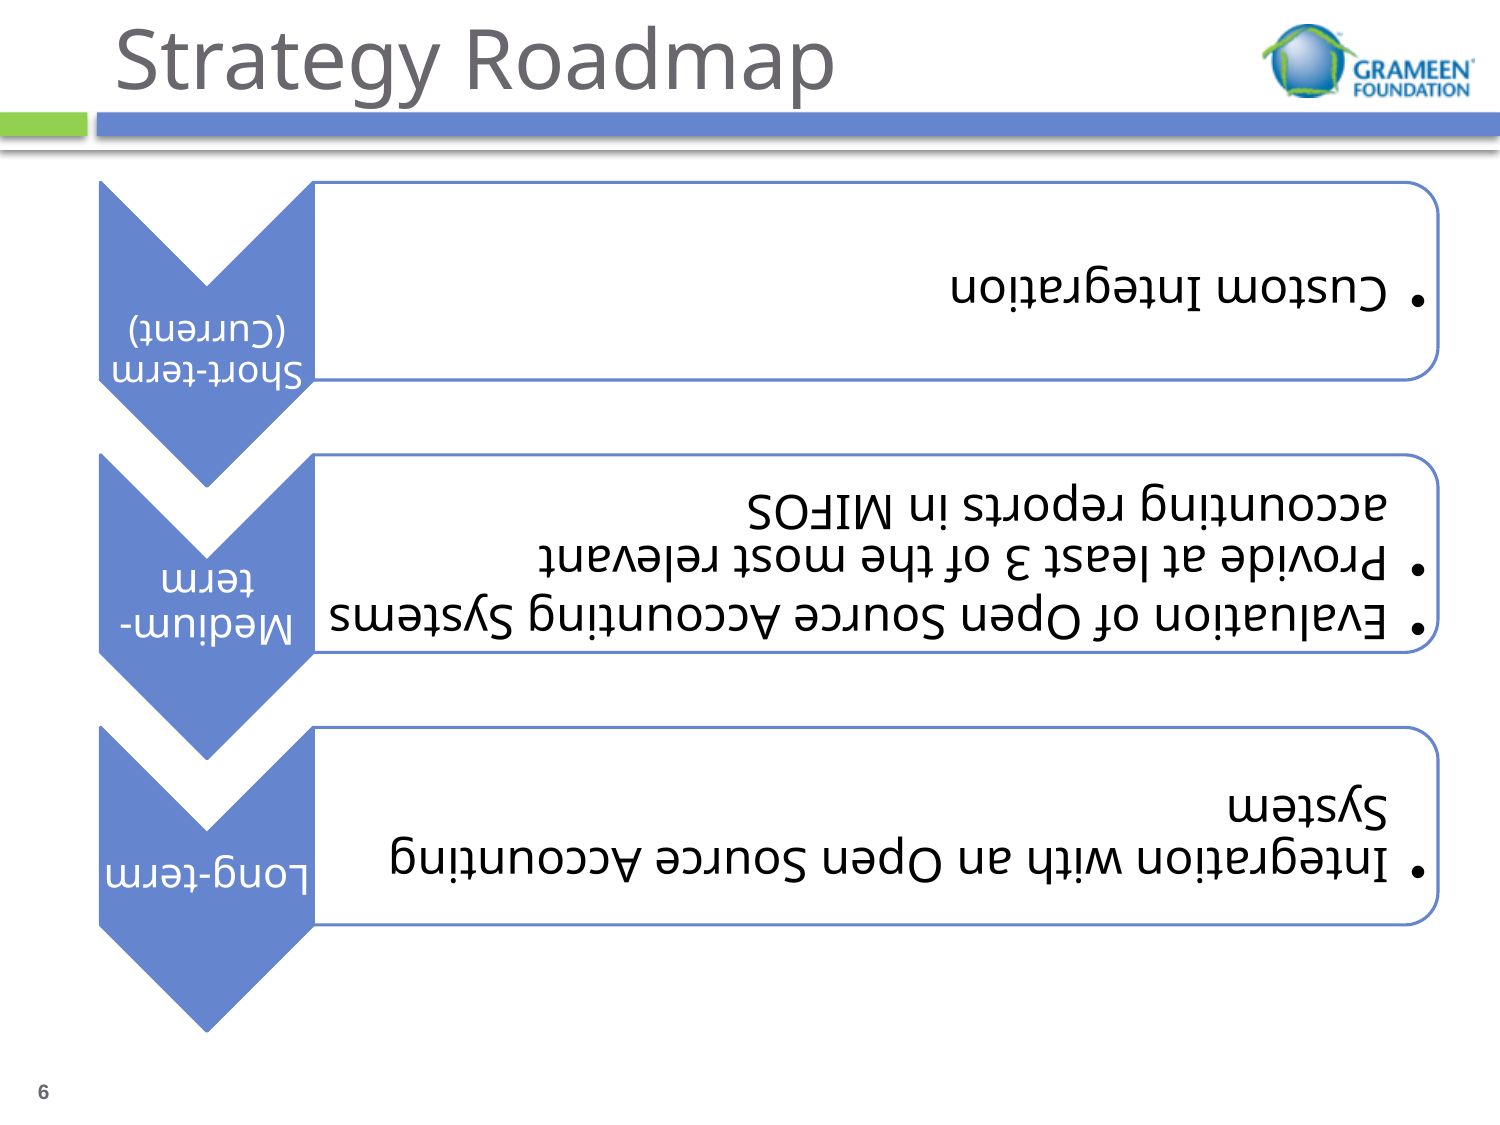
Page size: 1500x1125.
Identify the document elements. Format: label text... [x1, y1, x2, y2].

title Strategy Roadmap [99, 0, 1439, 113]
picture [1439, 24, 1475, 98]
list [100, 181, 1439, 1033]
